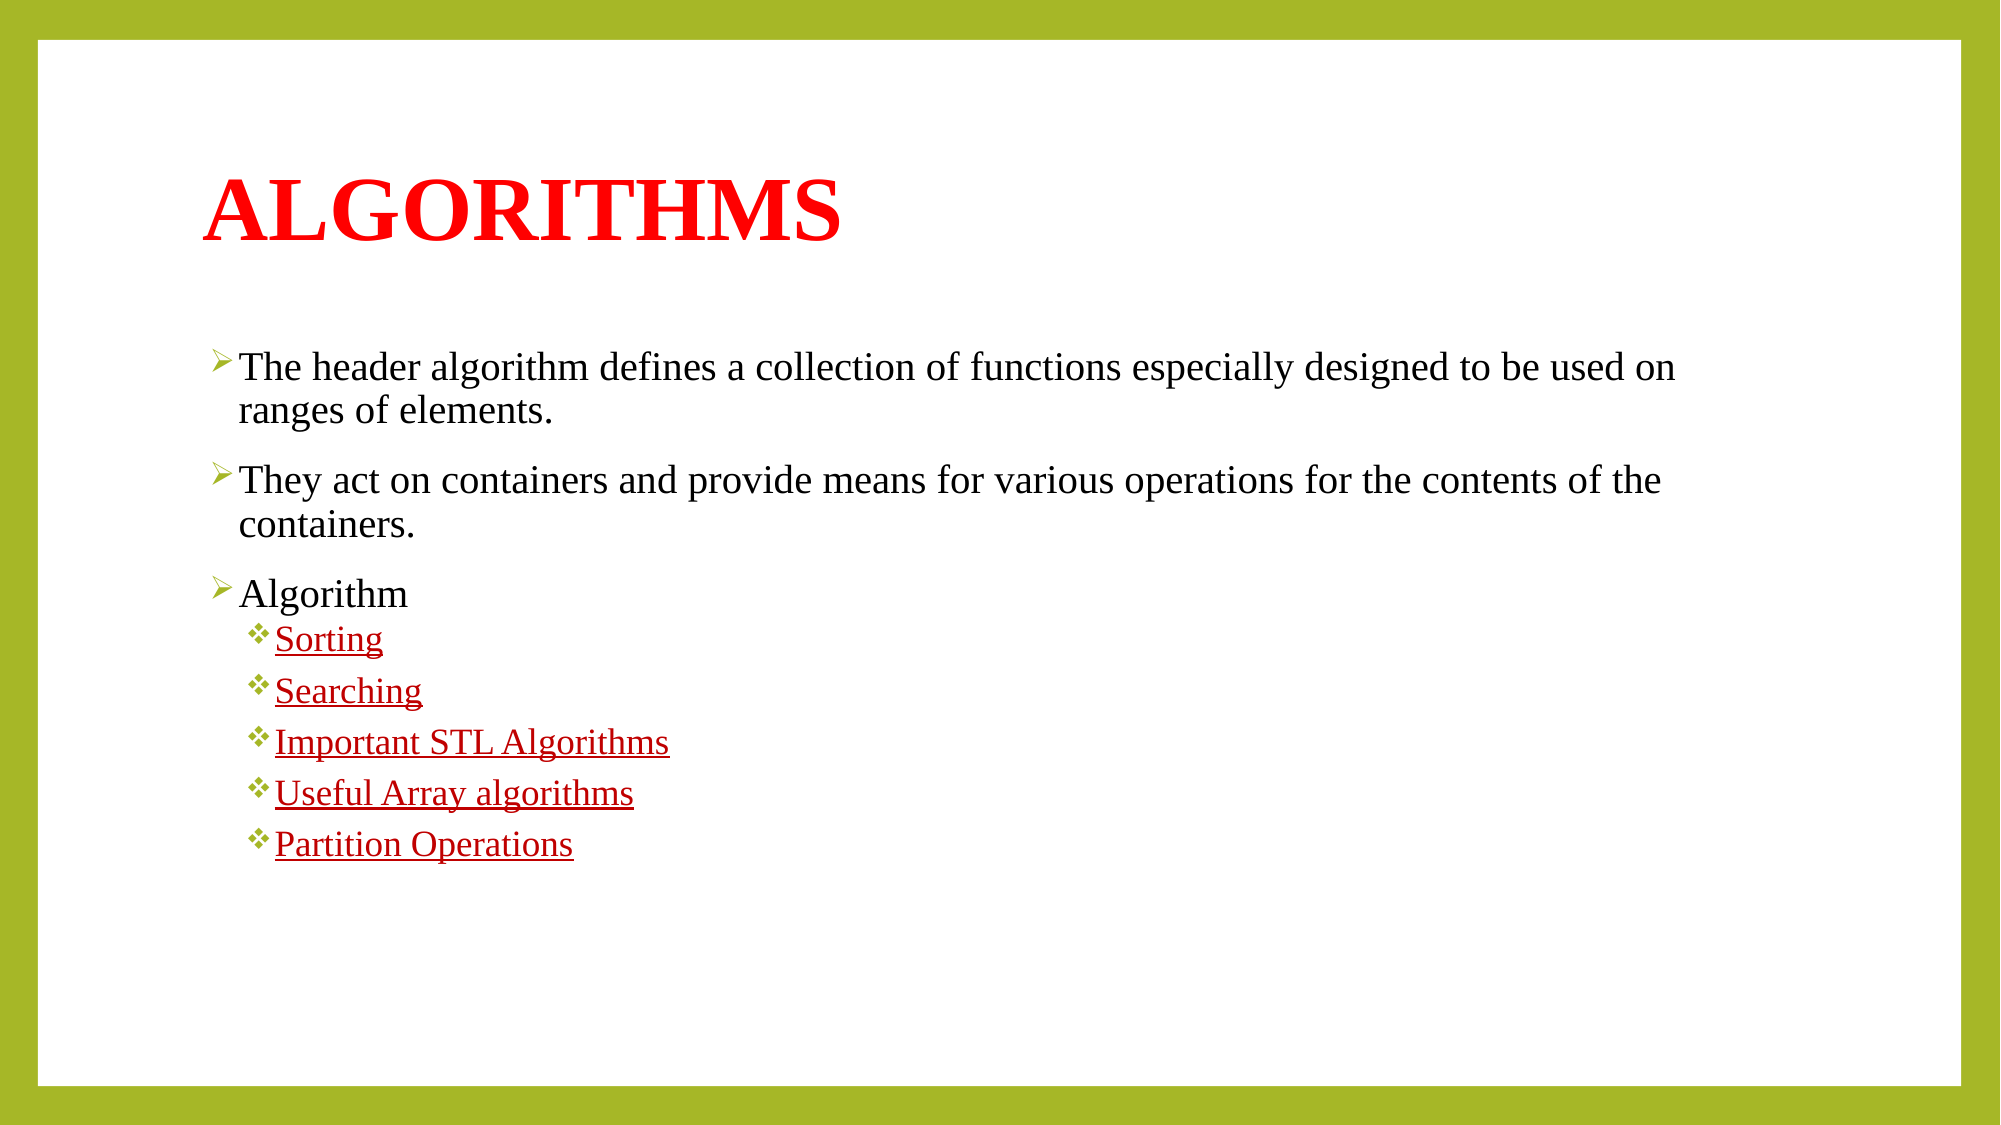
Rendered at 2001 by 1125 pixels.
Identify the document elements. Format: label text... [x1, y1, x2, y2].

list The header algorithm defines a collection of functions especially designed to be used on ranges of elements. They act on containers and provide means for various operations for the contents of the containers. Algorithm Sorting Searching Important STL Algorithms Useful Array algorithms Partition Operations [187, 337, 1808, 1000]
title ALGORITHMS [187, 99, 1808, 323]
